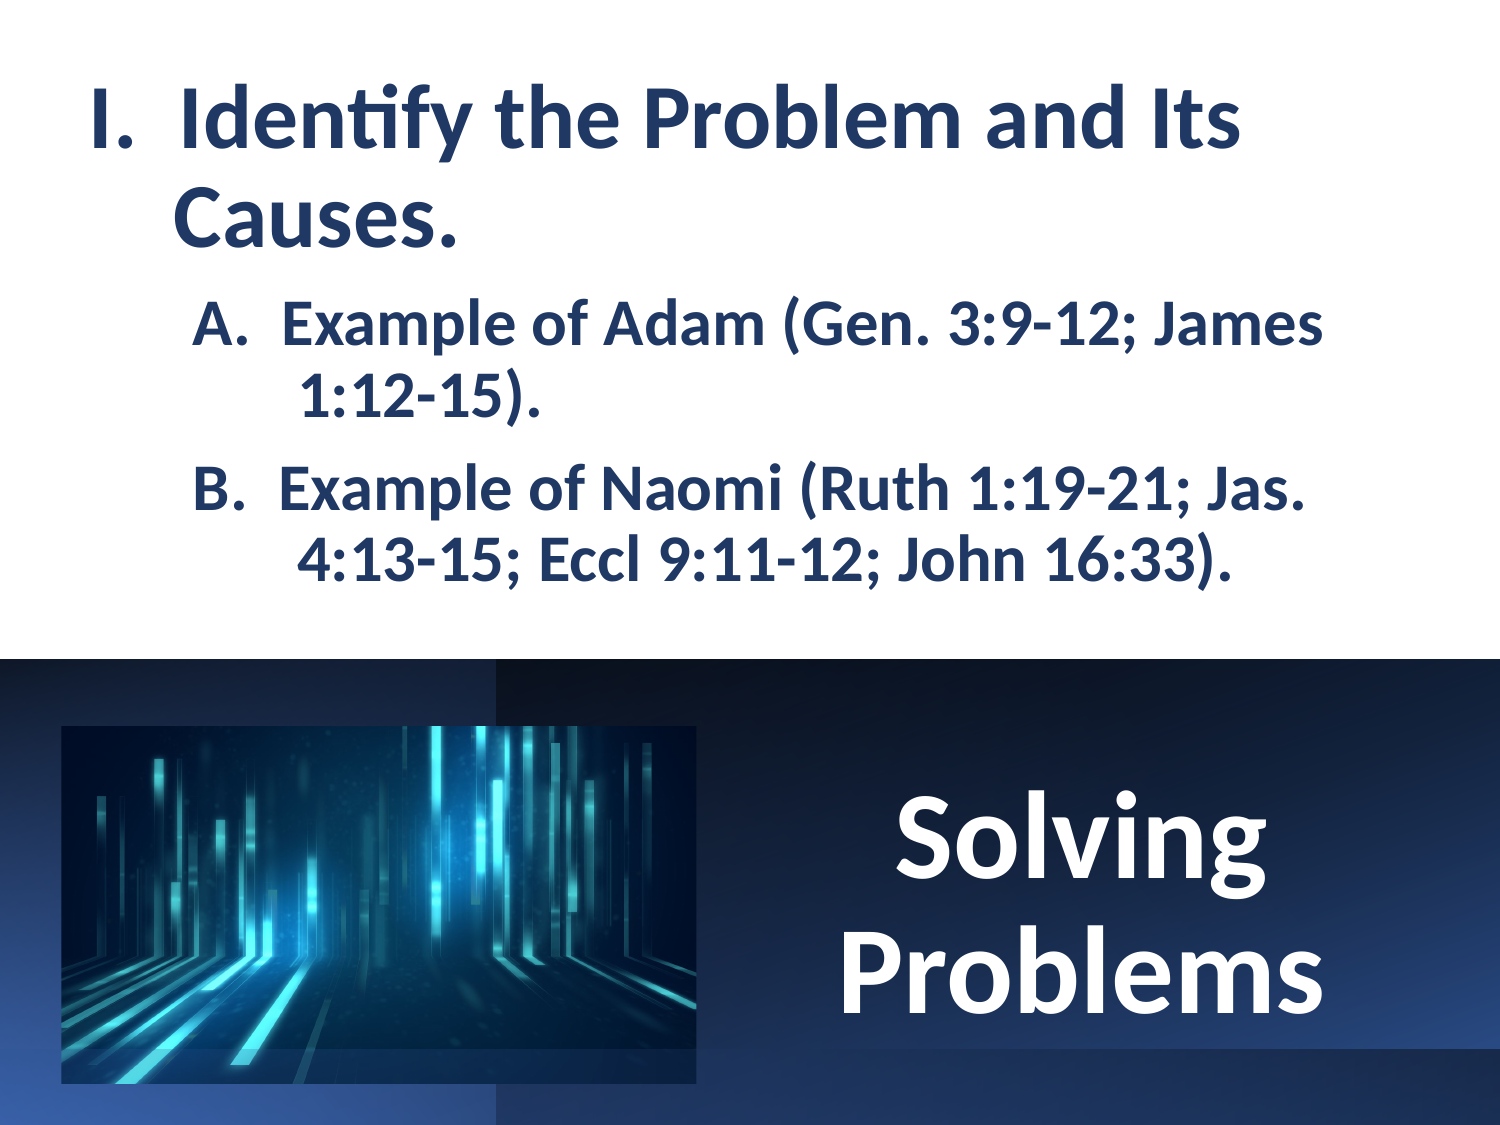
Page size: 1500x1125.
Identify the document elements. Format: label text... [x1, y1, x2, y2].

title Solving Problems [763, 737, 1400, 1073]
text_box [0, 0, 1500, 659]
picture [61, 726, 697, 1084]
text_box [0, 1049, 1500, 1125]
subtitle I. Identify the Problem and Its Causes. A. Example of Adam (Gen. 3:9-12; James 1:12-15). B. Example of Naomi (Ruth 1:19-21; Jas. 4:13-15; Eccl 9:11-12; John 16:33). [73, 61, 1422, 600]
text_box [0, 659, 1500, 1049]
